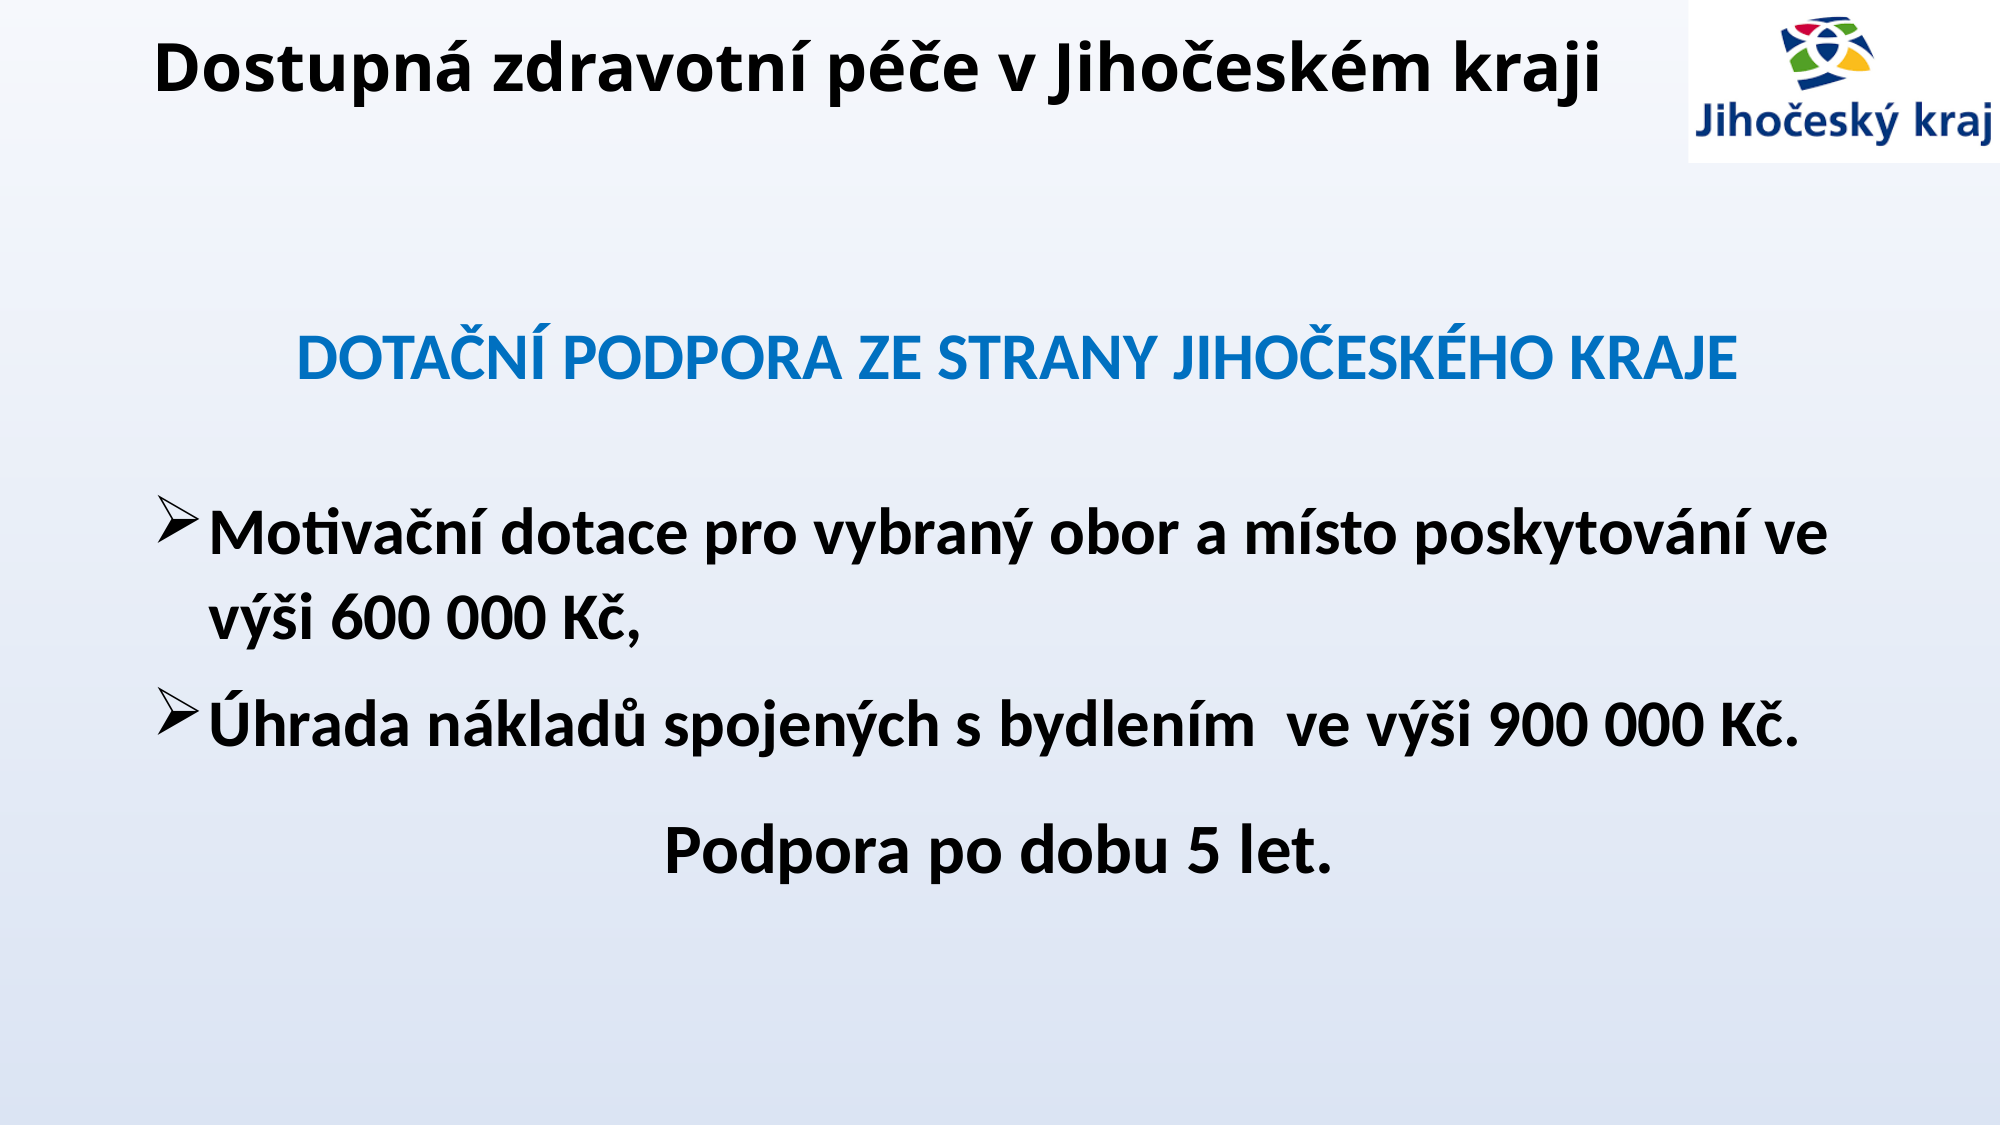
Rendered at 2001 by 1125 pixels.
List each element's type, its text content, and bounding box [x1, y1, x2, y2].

list DOTAČNÍ PODPORA ZE STRANY JIHOČESKÉHO KRAJE Motivační dotace pro vybraný obor a místo poskytování ve výši 600 000 Kč, Úhrada nákladů spojených s bydlením ve výši 900 000 Kč. Podpora po dobu 5 let. [137, 299, 1863, 1014]
picture [1688, 0, 2000, 163]
title Dostupná zdravotní péče v Jihočeském kraji [137, 0, 1688, 140]
